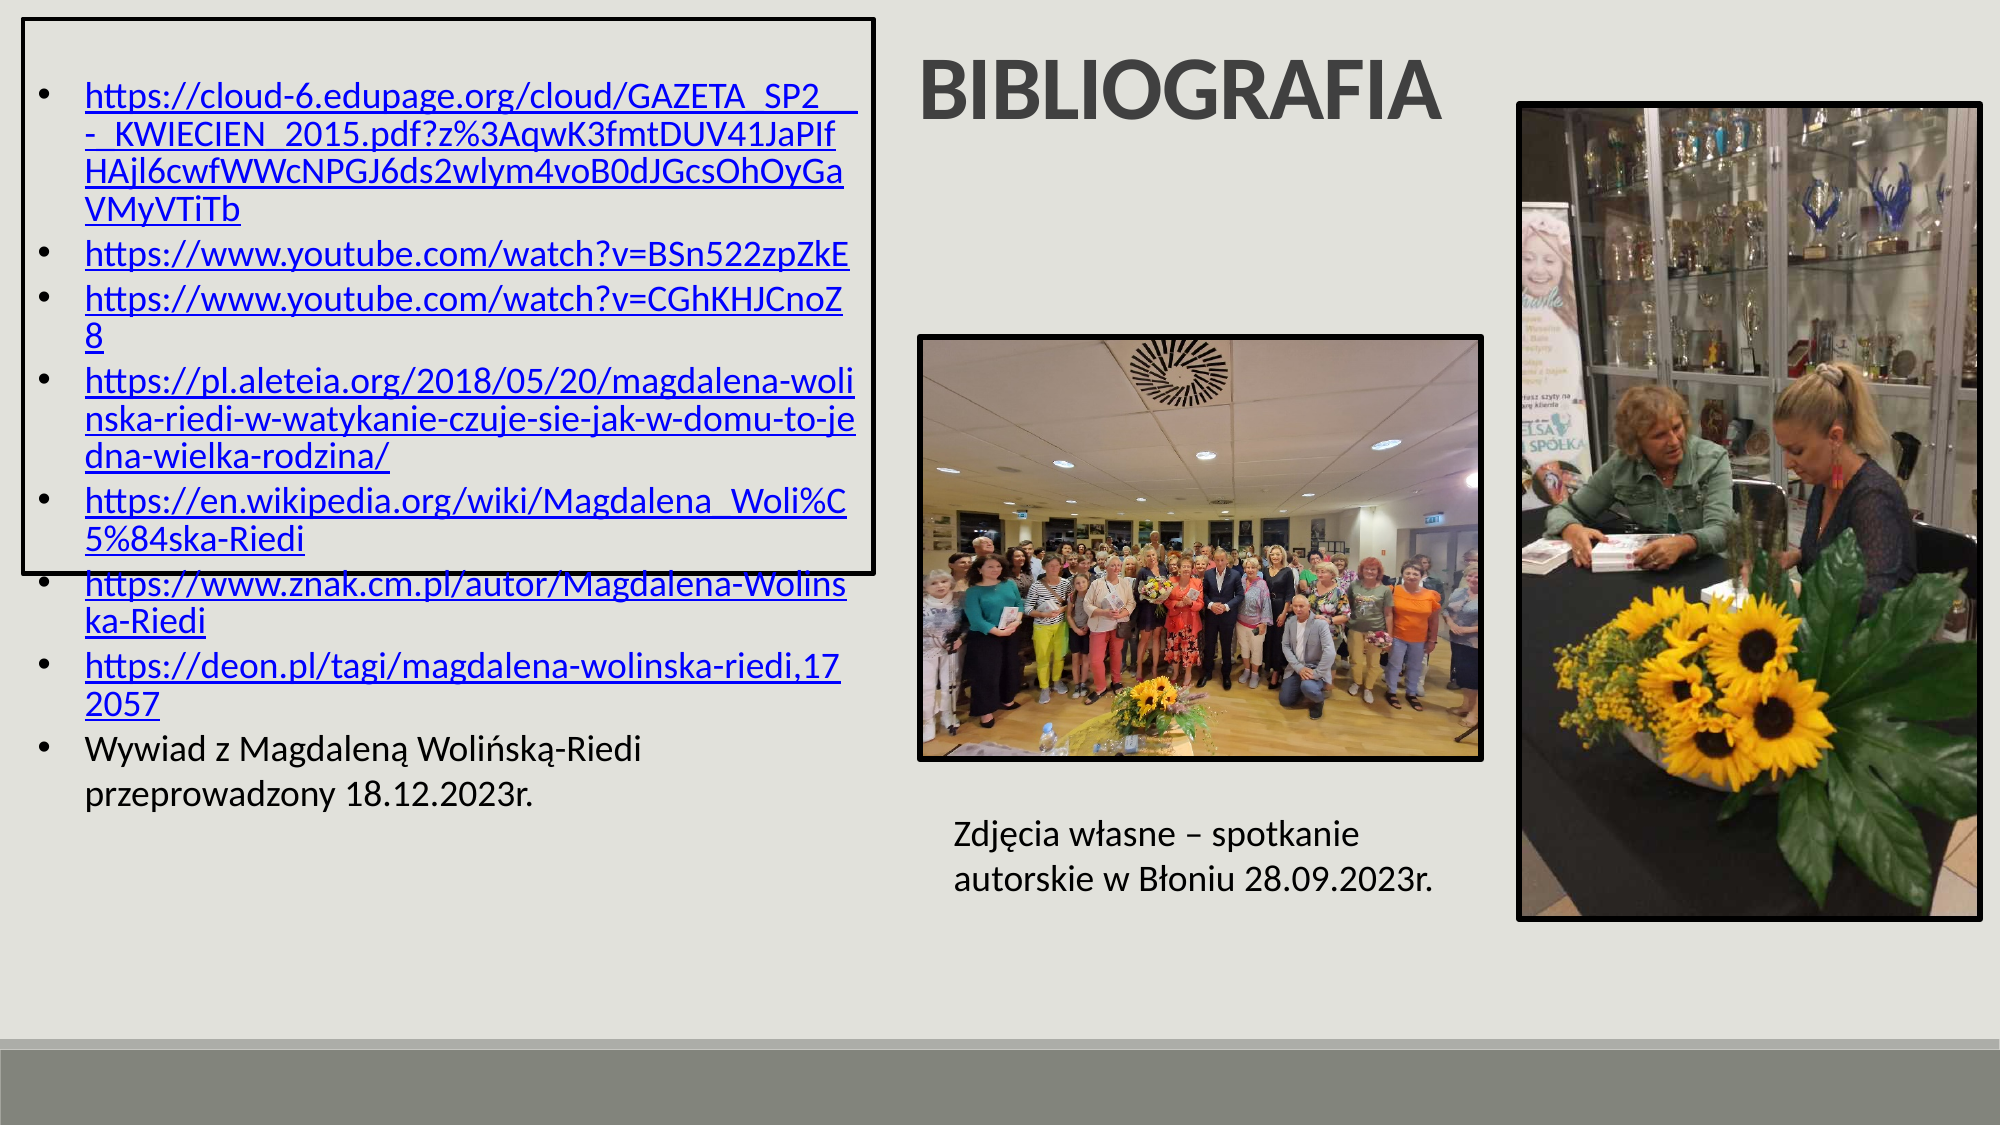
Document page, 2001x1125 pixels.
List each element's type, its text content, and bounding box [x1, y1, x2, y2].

picture [1521, 107, 1978, 917]
text_box Zdjęcia własne – spotkanie autorskie w Błoniu 28.09.2023r. [938, 801, 1456, 906]
title BIBLIOGRAFIA [903, 36, 1459, 146]
picture [922, 339, 1479, 757]
text_box https://cloud-6.edupage.org/cloud/GAZETA_SP2__-_KWIECIEN_2015.pdf?z%3AqwK3fmtDUV41JaPIfHAjl6cwfWWcNPGJ6ds2wlym4voB0dJGcsOhOyGaVMyVTiTb https://www.youtube.com/watch?v=BSn522zpZkE https://www.youtube.com/watch?v=CGhKHJCnoZ8 https://pl.aleteia.org/2018/05/20/magdalena-wolinska-riedi-w-watykanie-czuje-sie-jak-w-domu-to-jedna-wielka-rodzina/ https://en.wikipedia.org/wiki/Magdalena_Woli%C5%84ska-Riedi https://www.znak.cm.pl/autor/Magdalena-Wolinska-Riedi https://deon.pl/tagi/magdalena-wolinska-riedi,172057 Wywiad z Magdaleną Wolińską-Riedi przeprowadzony 18.12.2023r. [22, 18, 874, 574]
